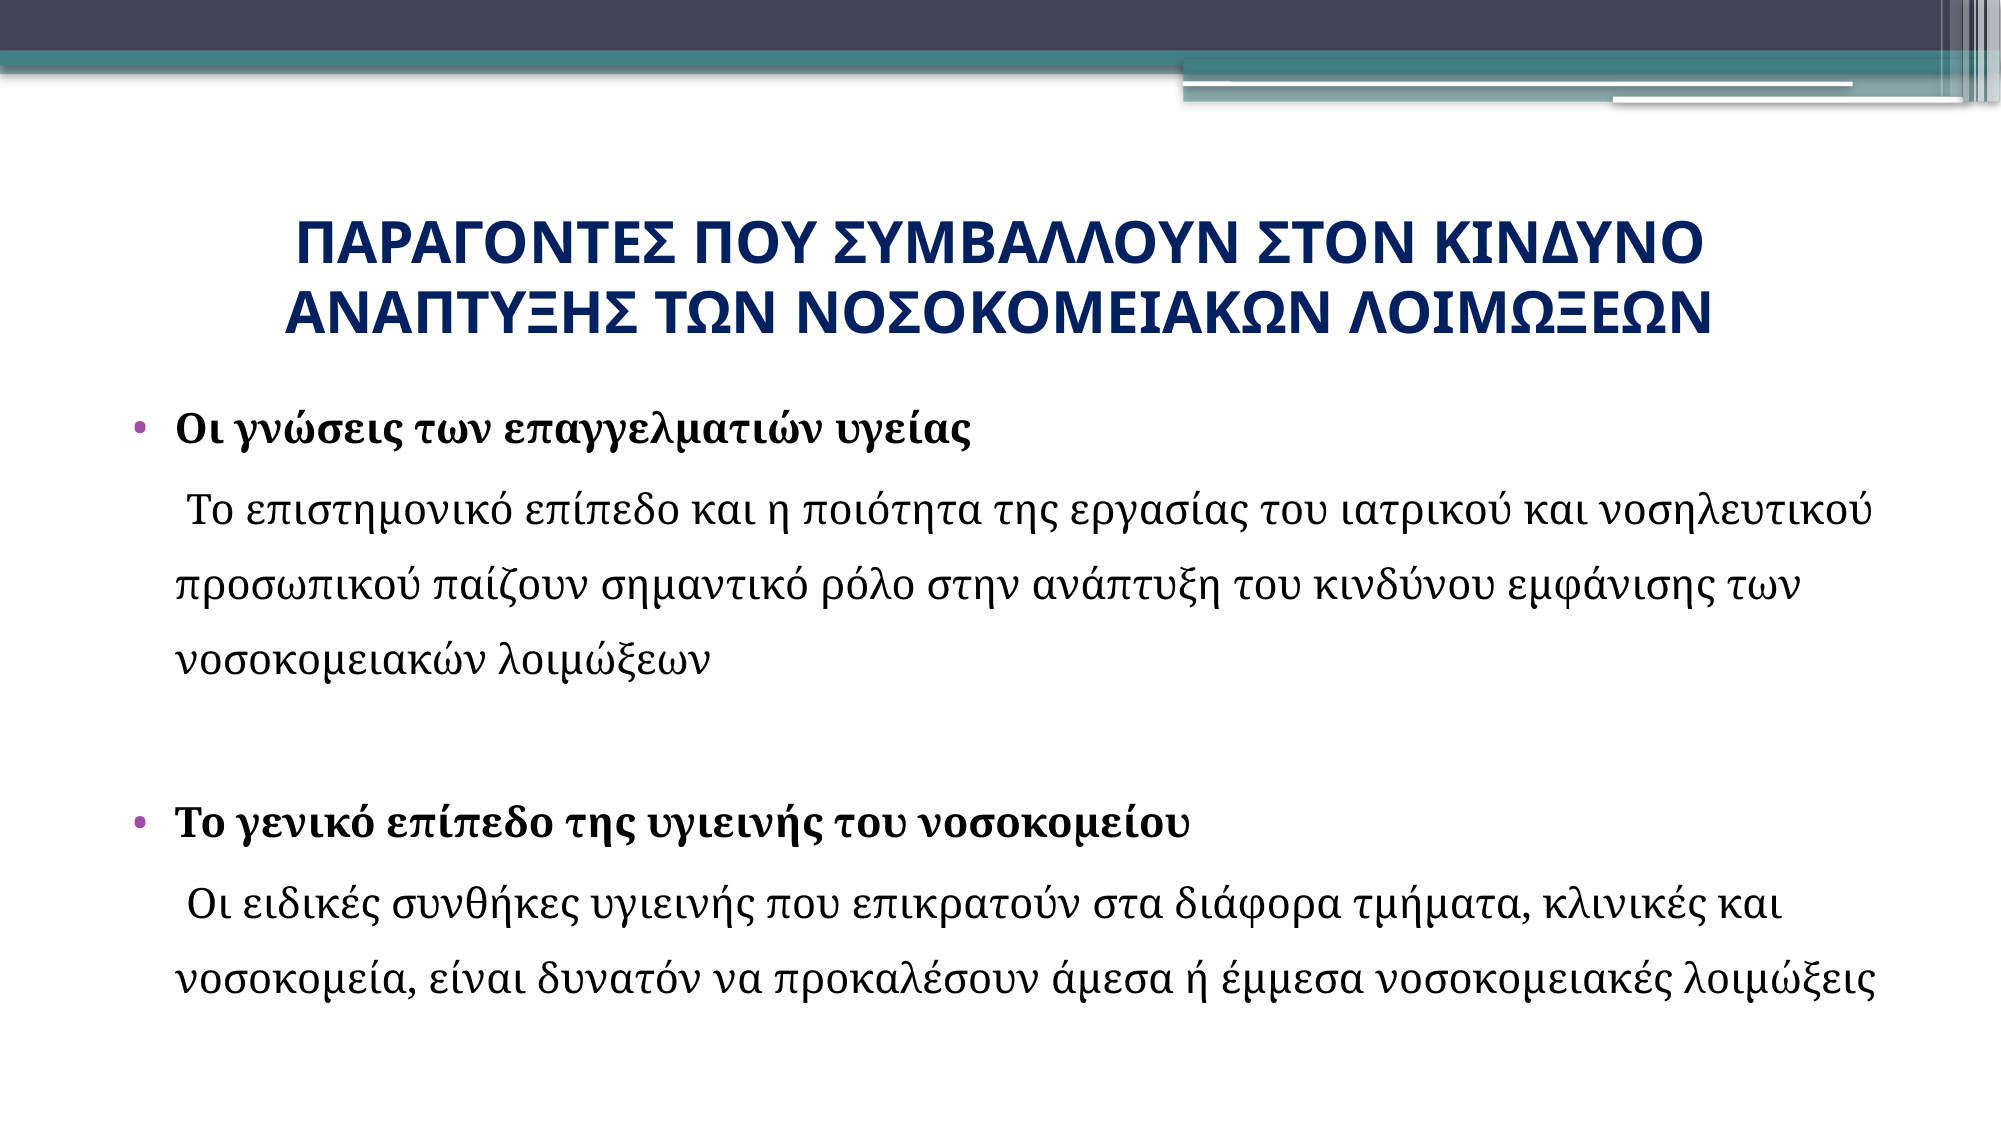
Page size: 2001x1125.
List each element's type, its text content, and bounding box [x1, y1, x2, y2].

title ΠΑΡΑΓΟΝΤΕΣ ΠΟΥ ΣΥΜΒΑΛΛΟΥΝ ΣΤΟΝ ΚΙΝΔΥΝΟ ΑΝΑΠΤΥΞΗΣ ΤΩΝ ΝΟΣΟΚΟΜΕΙΑΚΩΝ ΛΟΙΜΩΞΕΩΝ [99, 187, 1900, 363]
list Οι γνώσεις των επαγγελματιών υγείας Το επιστημονικό επίπεδο και η ποιότητα της εργασίας του ιατρικού και νοσηλευτικού προσωπικού παίζουν σημαντικό ρόλο στην ανάπτυξη του κινδύνου εμφάνισης των νοσοκομειακών λοιμώξεων Το γενικό επίπεδο της υγιεινής του νοσοκομείου Οι ειδικές συνθήκες υγιεινής που επικρατούν στα διάφορα τμήματα, κλινικές και νοσοκομεία, είναι δυνατόν να προκαλέσουν άμεσα ή έμμεσα νοσοκομειακές λοιμώξεις [99, 368, 1900, 1079]
